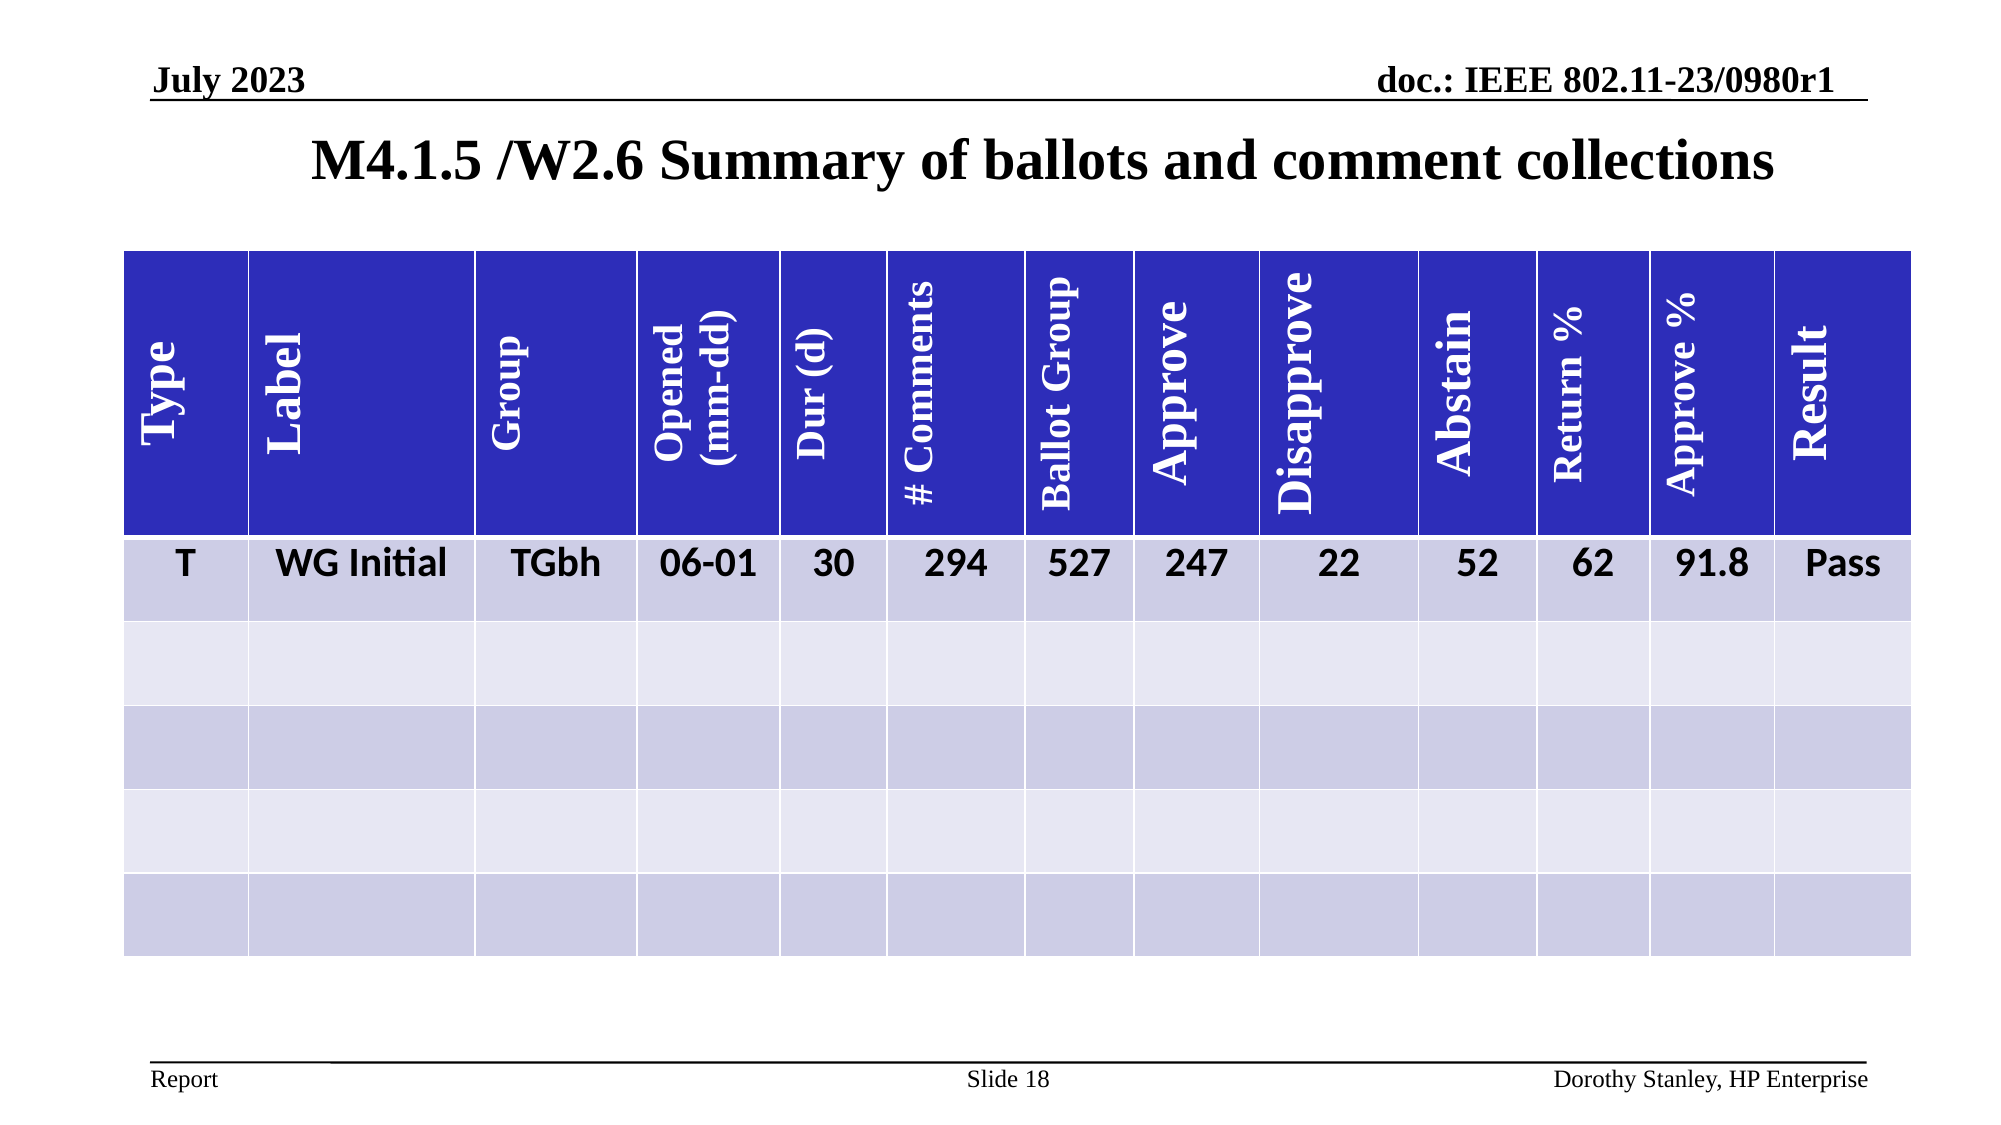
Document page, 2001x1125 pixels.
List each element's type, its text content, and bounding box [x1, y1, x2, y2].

footer Dorothy Stanley, HP Enterprise [1512, 1061, 1869, 1093]
table_header Ballot Group [1026, 251, 1133, 535]
table_header Type [124, 251, 248, 535]
table_cell 52 [1419, 540, 1536, 621]
table_header Label [249, 251, 474, 535]
table_header Dur (d) [781, 251, 886, 535]
table_cell [1135, 790, 1259, 872]
table_cell [124, 790, 248, 872]
table_cell [1538, 622, 1649, 705]
table_cell [888, 622, 1024, 705]
table_header Abstain [1419, 251, 1536, 535]
table_cell 62 [1538, 540, 1649, 621]
table_cell [1260, 622, 1418, 705]
table_cell [1419, 874, 1536, 956]
table_header Return % [1538, 251, 1649, 535]
table_cell [124, 622, 248, 705]
table_cell [1419, 790, 1536, 872]
table_cell [1135, 874, 1259, 956]
table_cell [1651, 874, 1774, 956]
table_cell 247 [1135, 540, 1259, 621]
table_cell [476, 790, 636, 872]
table_cell TGbh [476, 540, 636, 621]
slide_number Slide 18 [964, 1061, 1053, 1093]
table_cell [1651, 706, 1774, 789]
table_cell 30 [781, 540, 886, 621]
table_cell [249, 622, 474, 705]
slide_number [152, 54, 406, 101]
table_cell Pass [1775, 540, 1911, 621]
table_cell [1260, 874, 1418, 956]
table_cell [888, 874, 1024, 956]
table_cell [1651, 790, 1774, 872]
table_cell 294 [888, 540, 1024, 621]
table_cell [1026, 706, 1133, 789]
table_cell [1419, 706, 1536, 789]
table_cell T [124, 540, 248, 621]
table_cell [888, 706, 1024, 789]
table_cell [249, 706, 474, 789]
table_cell [1260, 706, 1418, 789]
table_cell [1135, 706, 1259, 789]
table_cell WG Initial [249, 540, 474, 621]
table_cell [124, 706, 248, 789]
table_cell [638, 706, 779, 789]
table_cell [249, 874, 474, 956]
table_cell [638, 874, 779, 956]
table_cell 527 [1026, 540, 1133, 621]
table_header Approve [1135, 251, 1259, 535]
table_cell 06-01 [638, 540, 779, 621]
table_header Approve % [1651, 251, 1774, 535]
table_cell [1775, 790, 1911, 872]
table_cell [249, 790, 474, 872]
table_cell [1026, 790, 1133, 872]
table_header Result [1775, 251, 1911, 535]
table_cell [1538, 874, 1649, 956]
table_cell [638, 622, 779, 705]
table_cell [1135, 622, 1259, 705]
table_cell [1775, 874, 1911, 956]
table_cell 91.8 [1651, 540, 1774, 621]
table_cell [476, 874, 636, 956]
table_cell [1419, 622, 1536, 705]
table_cell [1775, 622, 1911, 705]
table_header # Comments [888, 251, 1024, 535]
table_cell [1775, 706, 1911, 789]
table_cell [476, 706, 636, 789]
title M4.1.5 /W2.6 Summary of ballots and comment collections [249, 112, 1838, 200]
table_cell [1651, 622, 1774, 705]
table_header Disapprove [1260, 251, 1418, 535]
table_cell [781, 706, 886, 789]
table_cell [476, 622, 636, 705]
table_cell [1260, 790, 1418, 872]
table_cell [781, 622, 886, 705]
table_cell [1026, 622, 1133, 705]
table_cell [781, 790, 886, 872]
table_cell [888, 790, 1024, 872]
table_header Group [476, 251, 636, 535]
table_header Opened (mm-dd) [638, 251, 779, 535]
table_cell [1538, 706, 1649, 789]
table_cell [124, 874, 248, 956]
table_cell [1538, 790, 1649, 872]
table_cell [638, 790, 779, 872]
table_cell [781, 874, 886, 956]
table_cell 22 [1260, 540, 1418, 621]
table_cell [1026, 874, 1133, 956]
